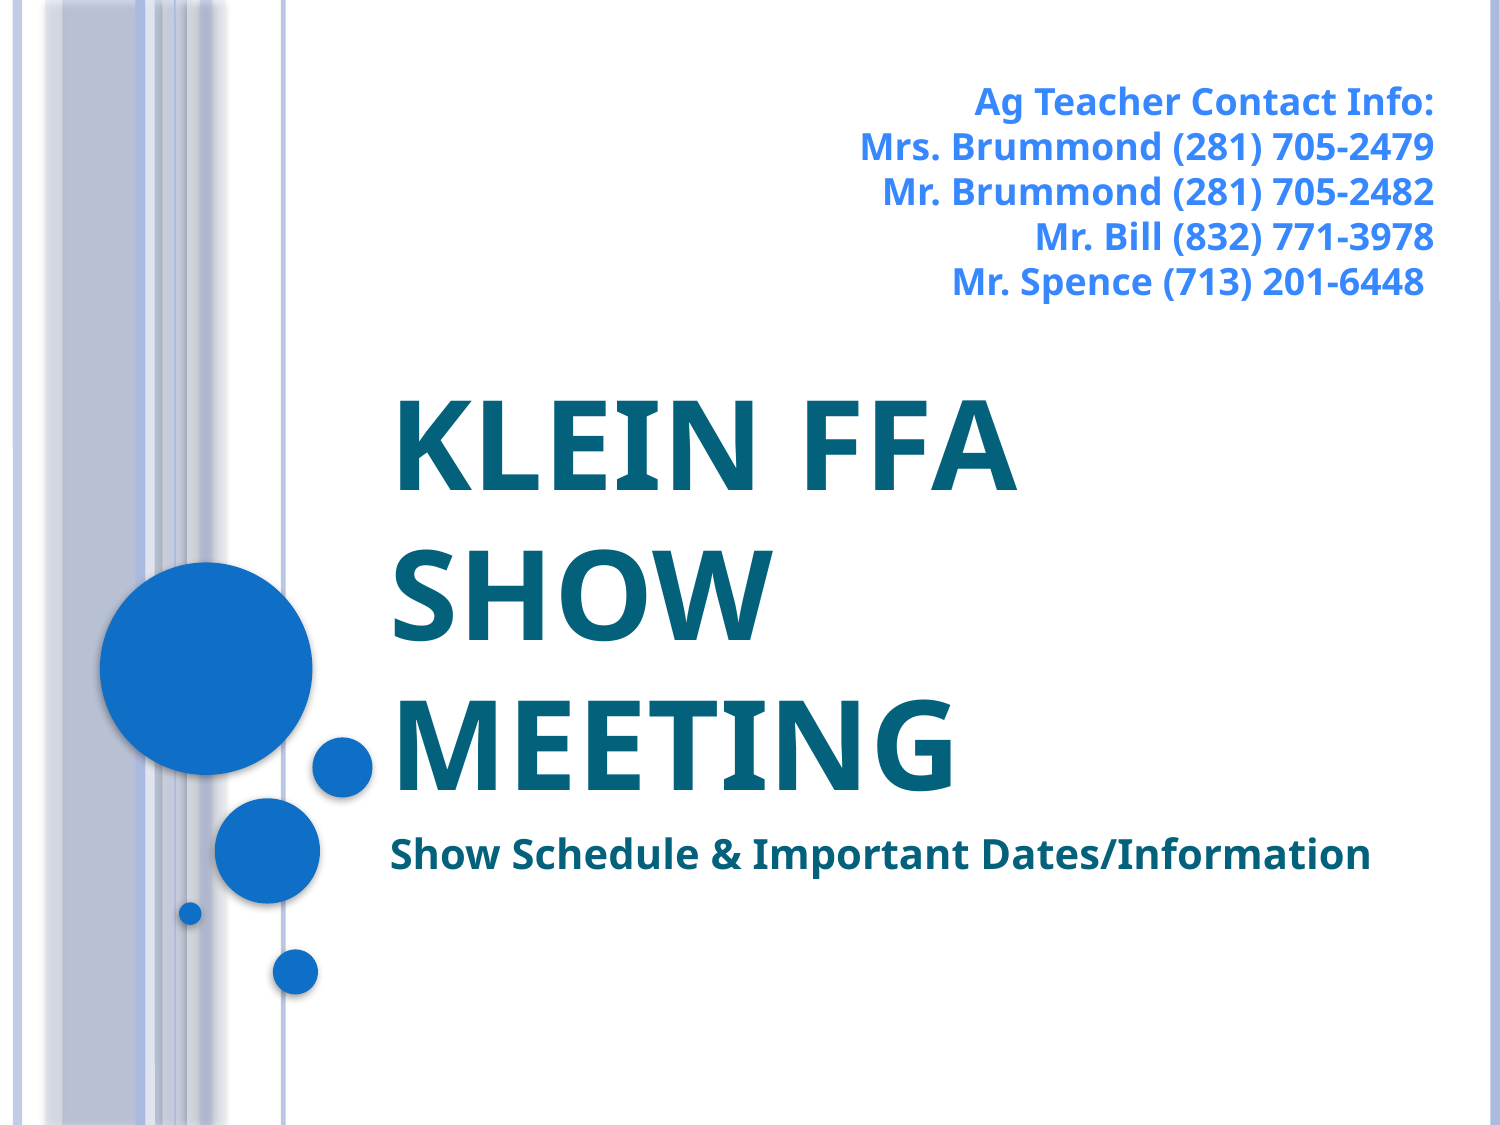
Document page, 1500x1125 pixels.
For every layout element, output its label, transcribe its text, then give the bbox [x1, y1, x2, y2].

text_box Ag Teacher Contact Info: Mrs. Brummond (281) 705-2479 Mr. Brummond (281) 705-2482 Mr. Bill (832) 771-3978 Mr. Spence (713) 201-6448 [812, 70, 1450, 311]
title Klein FFA Show Meeting [375, 512, 1388, 820]
subtitle Show Schedule & Important Dates/Information [375, 820, 1475, 1046]
